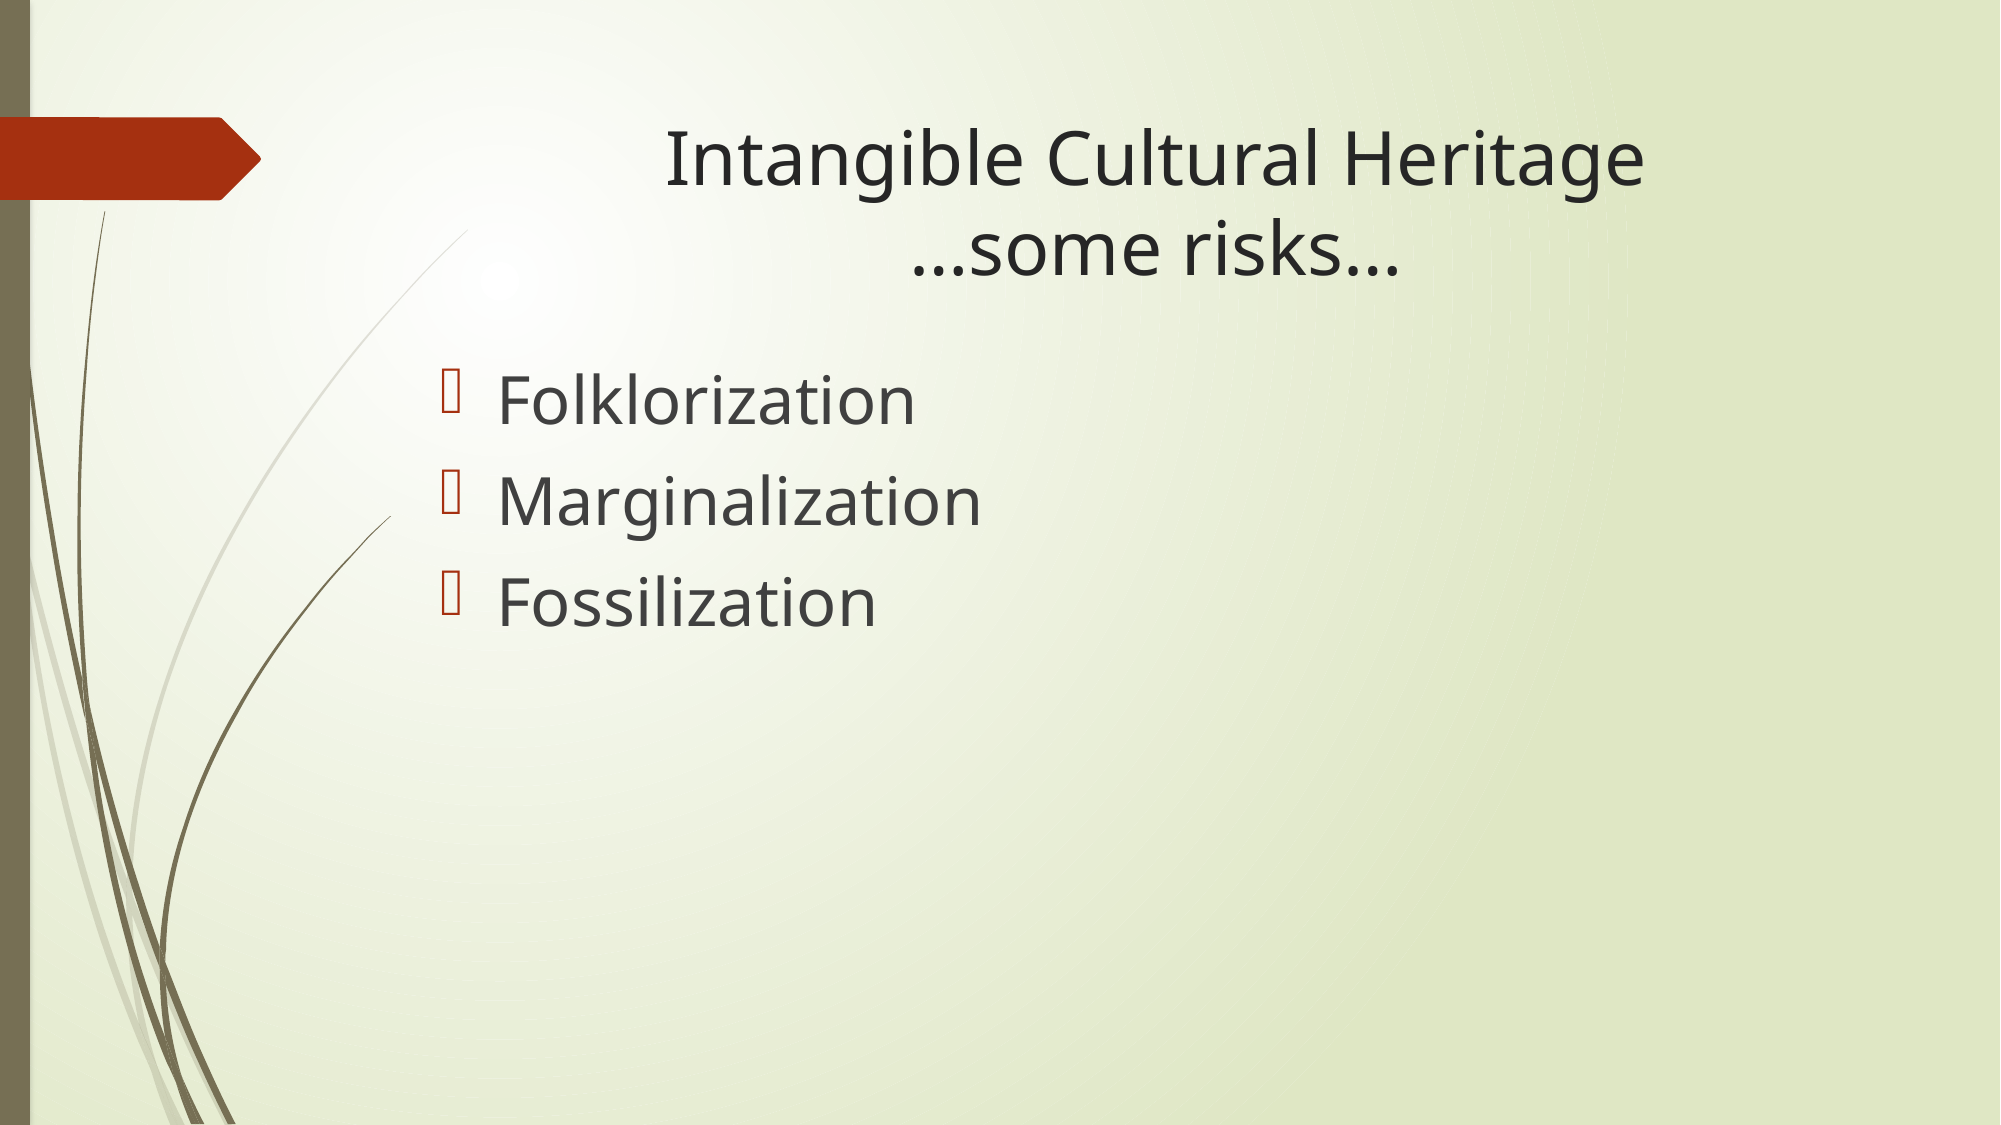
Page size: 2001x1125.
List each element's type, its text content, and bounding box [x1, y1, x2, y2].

list Folklorization Marginalization Fossilization [424, 350, 1888, 970]
title Intangible Cultural Heritage …some risks… [425, 102, 1888, 313]
